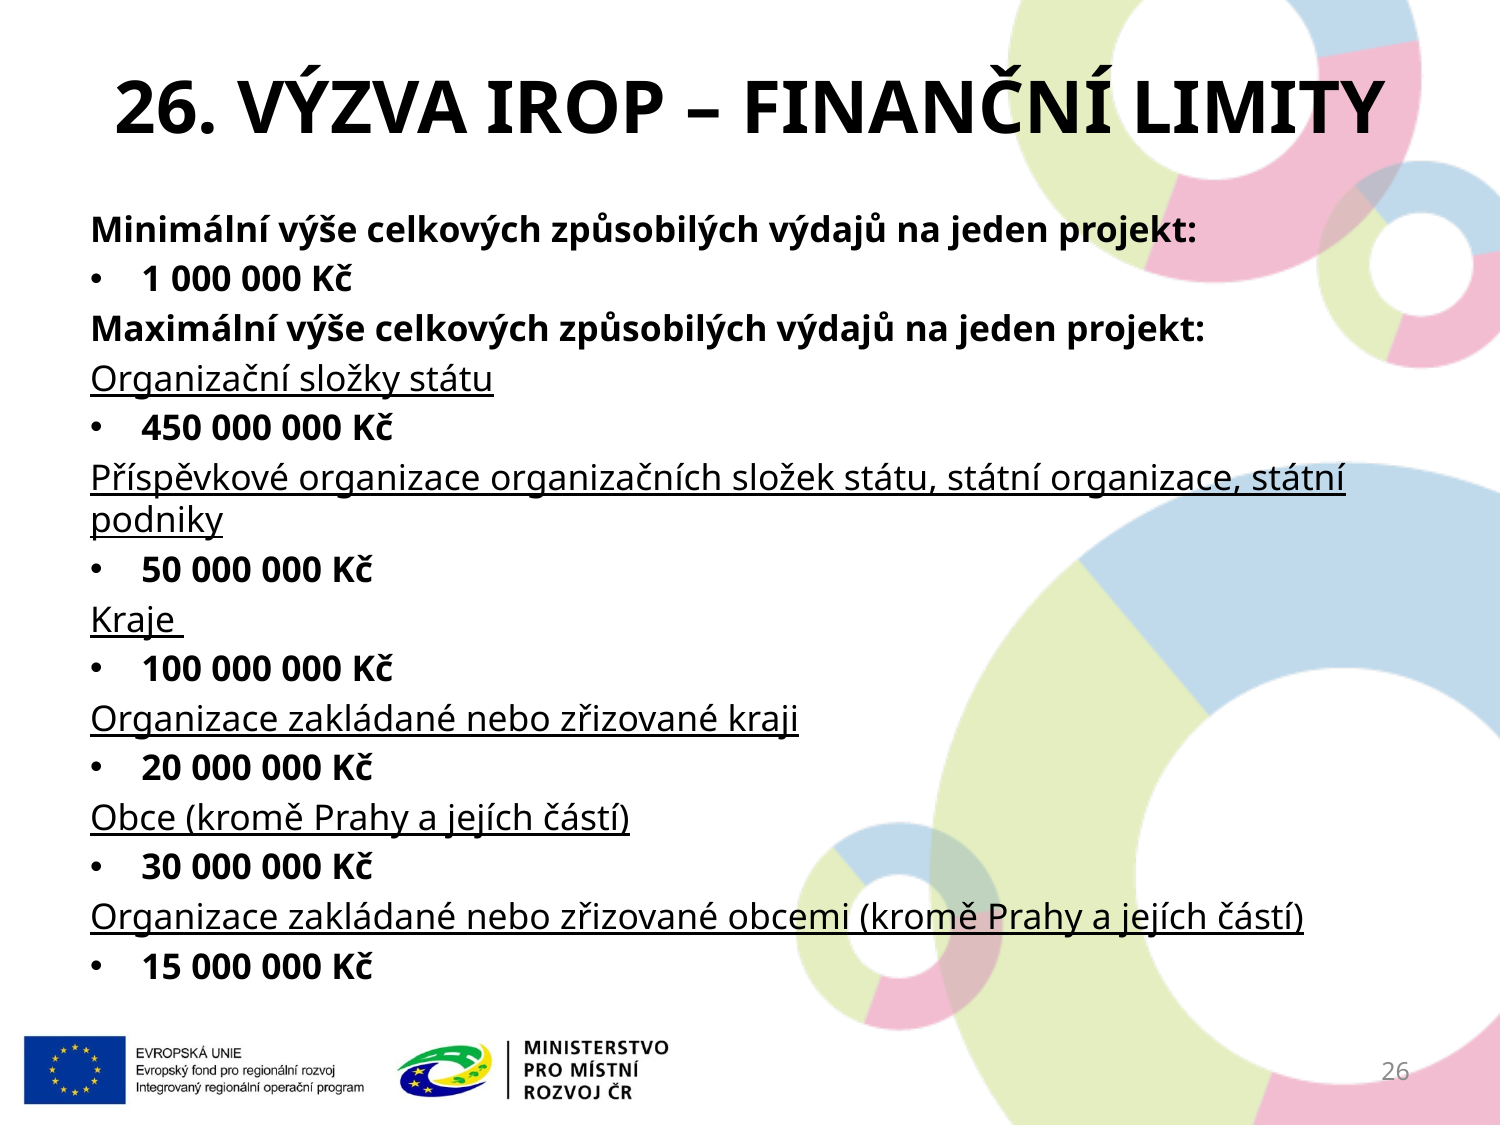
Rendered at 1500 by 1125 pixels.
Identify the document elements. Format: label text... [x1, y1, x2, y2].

title 26. výzva IROP – finanční limity [1, 9, 1500, 200]
picture [0, 1012, 691, 1125]
list Minimální výše celkových způsobilých výdajů na jeden projekt: 1 000 000 Kč Maximální výše celkových způsobilých výdajů na jeden projekt: Organizační složky státu 450 000 000 Kč Příspěvkové organizace organizačních složek státu, státní organizace, státní podniky 50 000 000 Kč Kraje 100 000 000 Kč Organizace zakládané nebo zřizované kraji 20 000 000 Kč Obce (kromě Prahy a jejích částí) 30 000 000 Kč Organizace zakládané nebo zřizované obcemi (kromě Prahy a jejích částí) 15 000 000 Kč [75, 233, 1425, 1002]
slide_number 26 [1074, 1042, 1425, 1103]
text_box [74, 45, 1425, 233]
